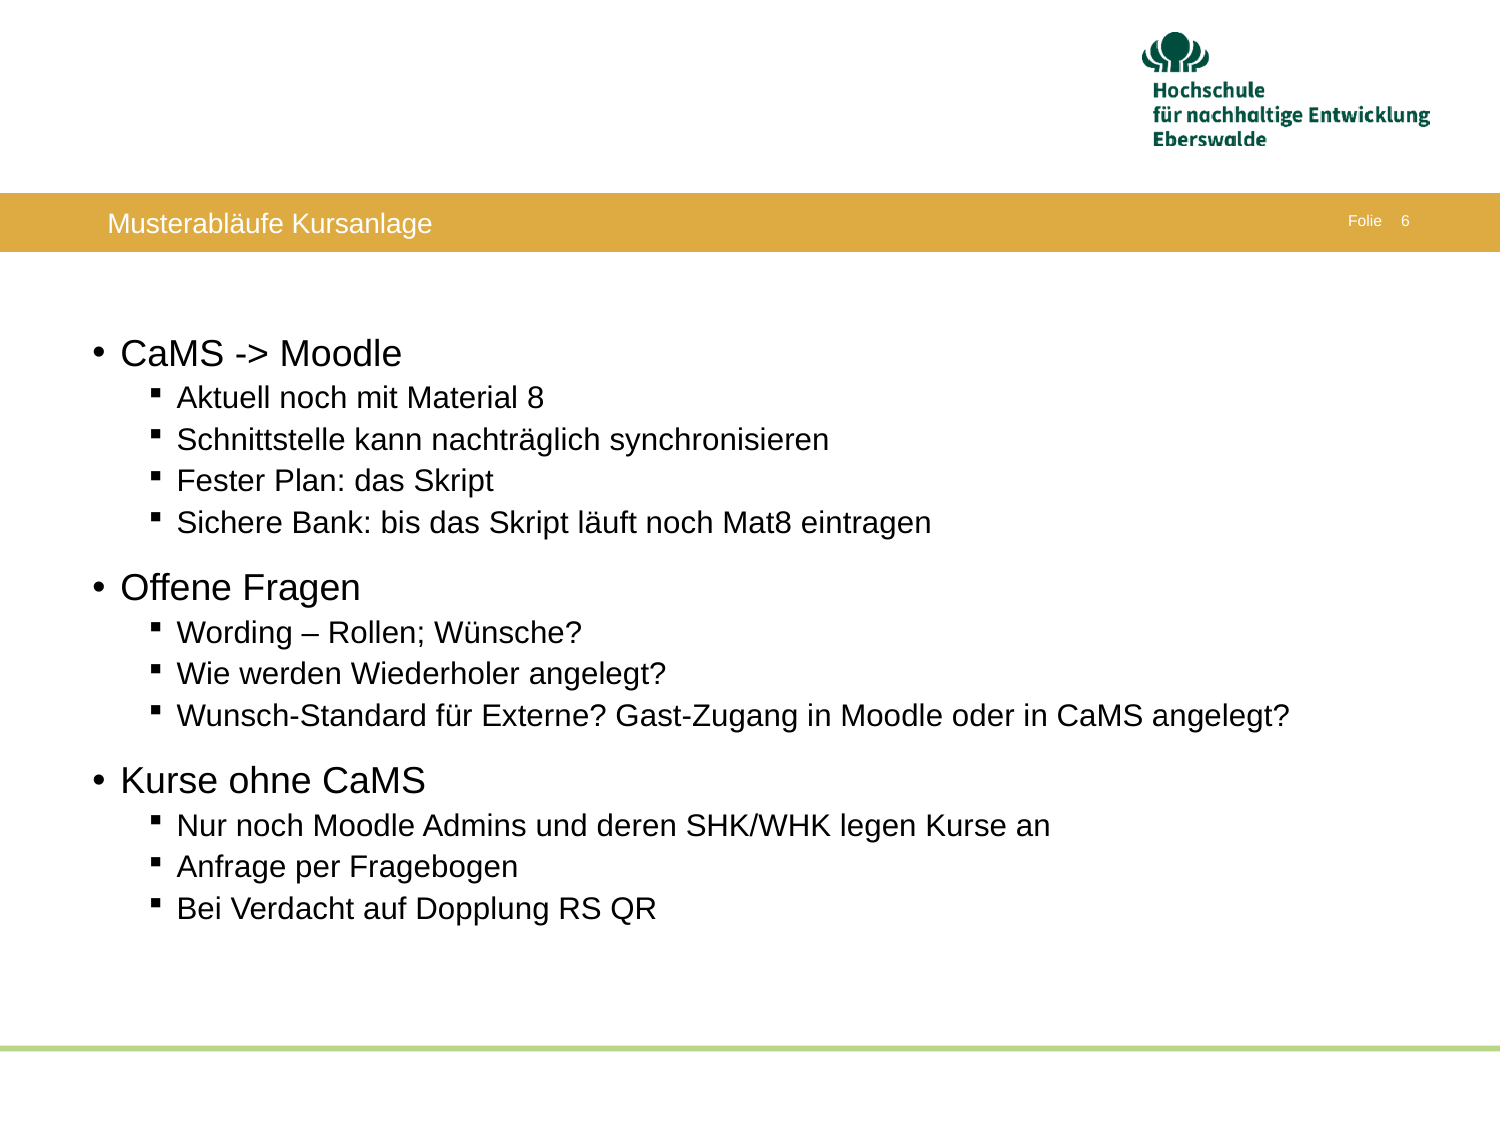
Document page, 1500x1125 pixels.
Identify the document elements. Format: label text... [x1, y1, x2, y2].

picture [1142, 32, 1430, 146]
list CaMS -> Moodle Aktuell noch mit Material 8 Schnittstelle kann nachträglich synchronisieren Fester Plan: das Skript Sichere Bank: bis das Skript läuft noch Mat8 eintragen Offene Fragen Wording – Rollen; Wünsche? Wie werden Wiederholer angelegt? Wunsch-Standard für Externe? Gast-Zugang in Moodle oder in CaMS angelegt? Kurse ohne CaMS Nur noch Moodle Admins und deren SHK/WHK legen Kurse an Anfrage per Fragebogen Bei Verdacht auf Dopplung RS QR [77, 326, 1397, 988]
title Musterabläufe Kursanlage [92, 167, 1386, 282]
